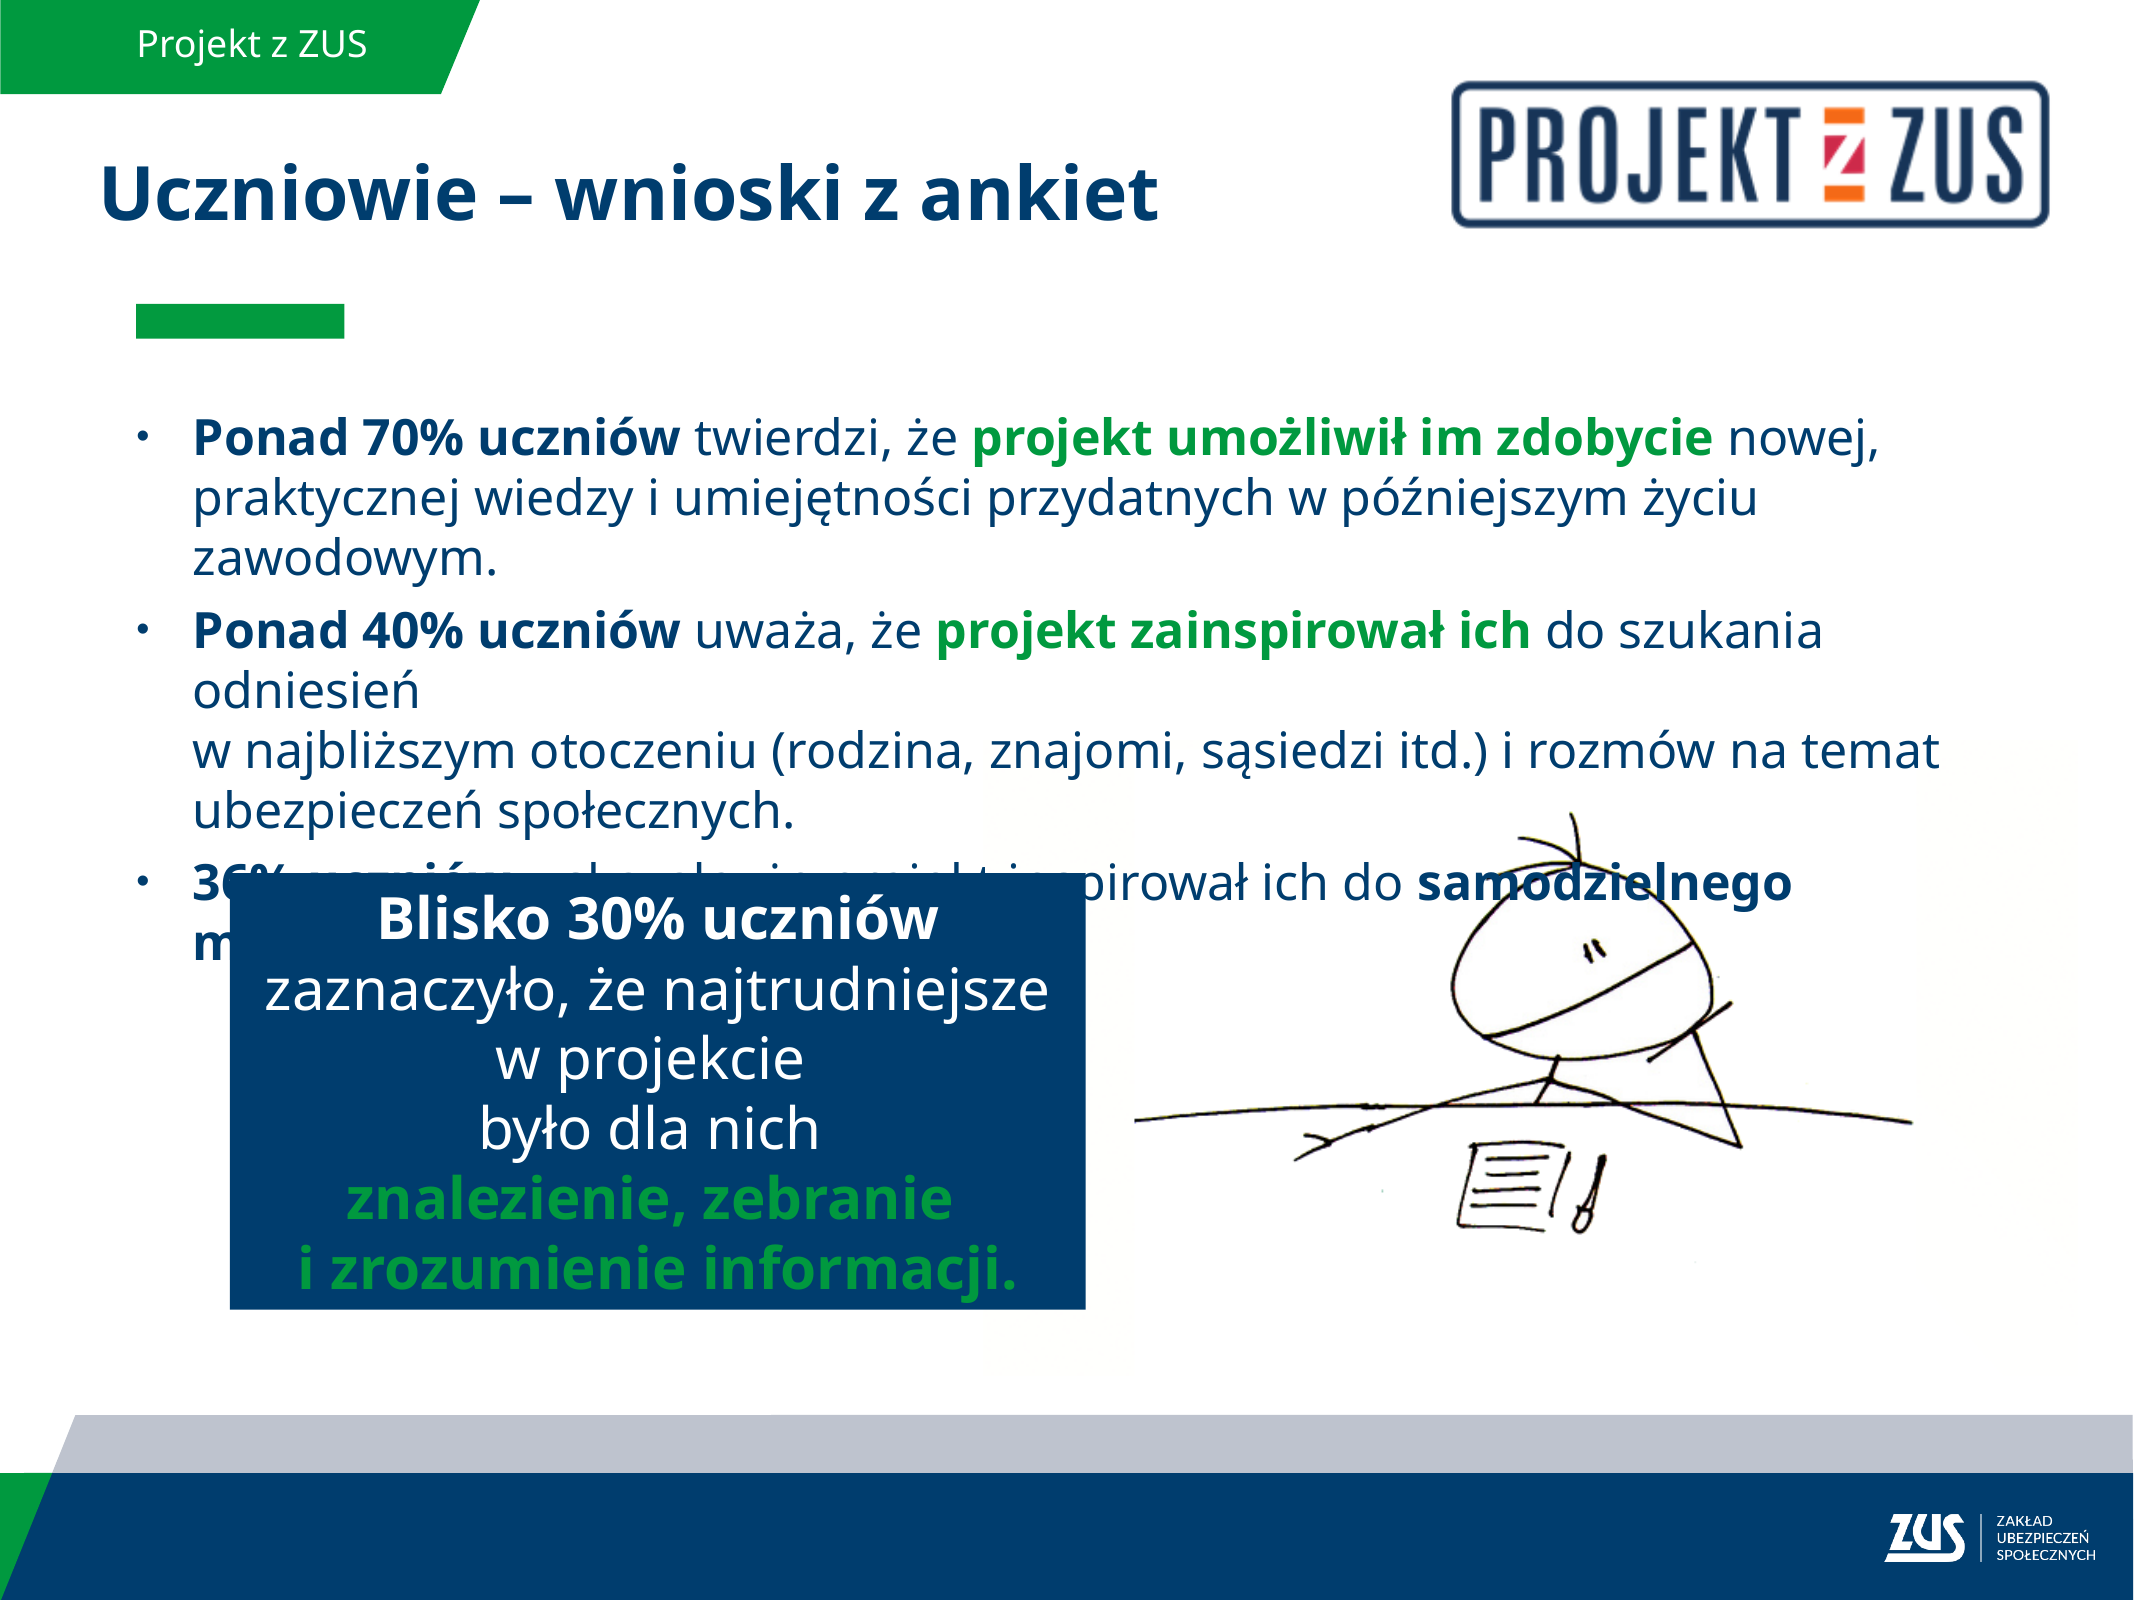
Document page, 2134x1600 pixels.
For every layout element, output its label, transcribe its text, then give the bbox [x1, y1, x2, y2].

list Projekt z ZUS [121, 12, 423, 76]
text_box Blisko 30% uczniów zaznaczyło, że najtrudniejsze w projekcie było dla nich znalezienie, zebranie i zrozumienie informacji. [229, 873, 983, 1310]
text_box Uczniowie – wnioski z ankiet [62, 136, 1197, 244]
picture [983, 740, 2078, 1376]
picture [1444, 43, 2073, 259]
list Ponad 70% uczniów twierdzi, że projekt umożliwił im zdobycie nowej, praktycznej wiedzy i umiejętności przydatnych w późniejszym życiu zawodowym. Ponad 40% uczniów uważa, że projekt zainspirował ich do szukania odniesień w najbliższym otoczeniu (rodzina, znajomi, sąsiedzi itd.) i rozmów na temat ubezpieczeń społecznych. 36% uczniów wskazało, że projekt inspirował ich do samodzielnego myślenia. [121, 398, 2036, 836]
